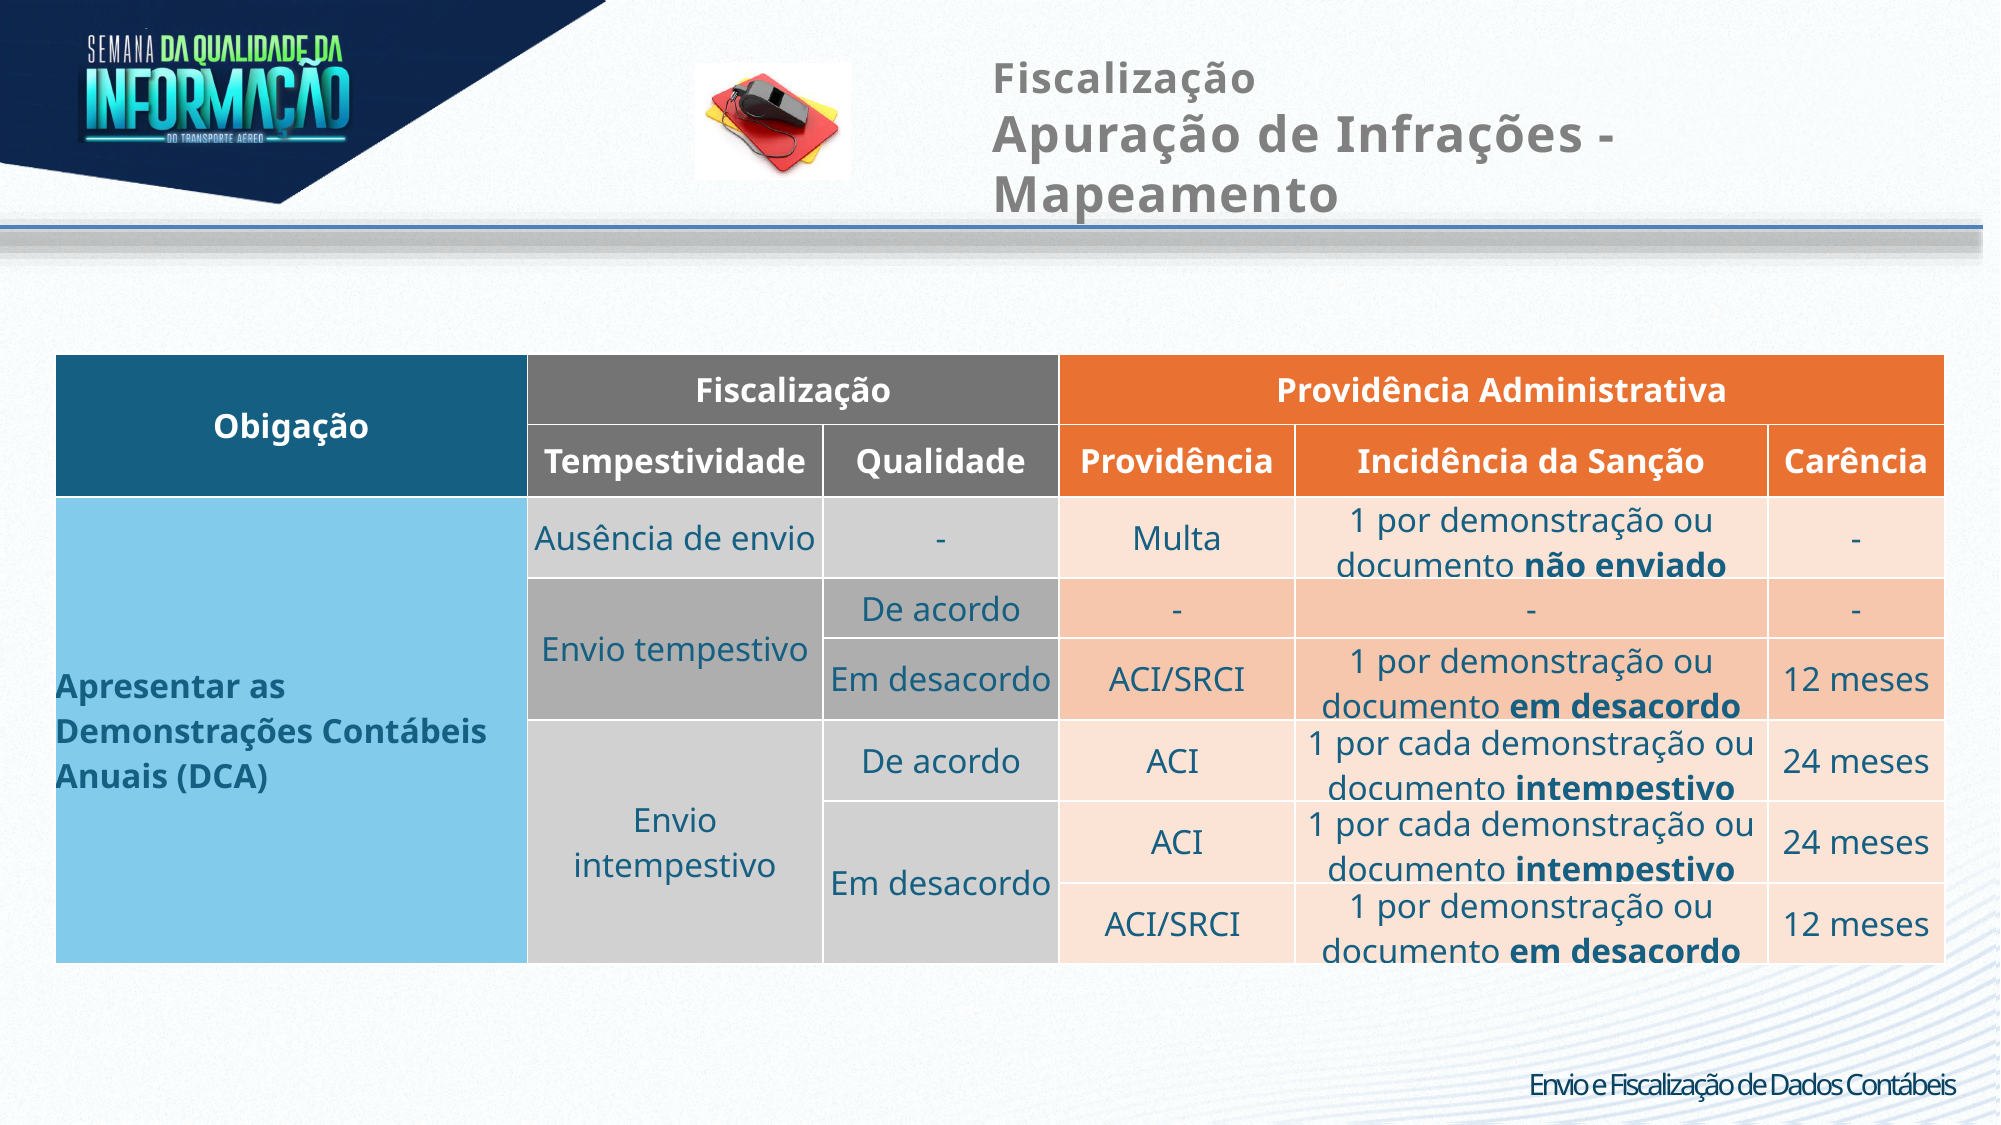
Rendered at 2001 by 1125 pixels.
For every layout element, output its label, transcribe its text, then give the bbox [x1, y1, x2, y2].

table_cell 1 por demonstração ou documento em desacordo [1296, 639, 1767, 719]
table_cell Em desacordo [824, 639, 1058, 719]
table_cell 1 por cada demonstração ou documento intempestivo [1296, 721, 1767, 800]
table_cell De acordo [824, 579, 1058, 637]
table_cell Tempestividade [528, 425, 822, 496]
table_cell 12 meses [1769, 639, 1944, 719]
table_cell ACI [1060, 721, 1294, 800]
table_header Fiscalização [528, 355, 1058, 424]
table_header Providência Administrativa [1060, 355, 1944, 424]
text_box Envio e Fiscalização de Dados Contábeis [1470, 1058, 2000, 1110]
text_box Fiscalização Apuração de Infrações - Mapeamento [978, 44, 1929, 199]
table_cell - [1296, 579, 1767, 637]
table_cell - [1769, 498, 1944, 577]
table_cell Envio intempestivo [528, 721, 822, 963]
table_cell 12 meses [1769, 884, 1944, 963]
table_cell Qualidade [824, 425, 1058, 496]
table_cell 1 por demonstração ou documento não enviado [1296, 498, 1767, 577]
table_cell Carência [1769, 425, 1944, 496]
table_cell 1 por cada demonstração ou documento intempestivo [1296, 802, 1767, 882]
table_cell - [824, 498, 1058, 577]
table_cell - [1769, 579, 1944, 637]
table_cell Em desacordo [824, 802, 1058, 963]
table_cell 24 meses [1769, 802, 1944, 882]
table_cell Ausência de envio [528, 498, 822, 577]
table_cell Envio tempestivo [528, 579, 822, 719]
table_cell Apresentar as Demonstrações Contábeis Anuais (DCA) [56, 498, 527, 963]
table_cell ACI/SRCI [1060, 884, 1294, 963]
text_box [0, 199, 1984, 281]
table_cell De acordo [824, 721, 1058, 800]
table_cell - [1060, 579, 1294, 637]
table_cell ACI [1060, 802, 1294, 882]
table_cell Multa [1060, 498, 1294, 577]
table_cell ACI/SRCI [1060, 639, 1294, 719]
table_cell Incidência da Sanção [1296, 425, 1767, 496]
table_cell 1 por demonstração ou documento em desacordo [1296, 884, 1767, 963]
table_header Obigação [56, 355, 527, 496]
table_cell Providência [1060, 425, 1294, 496]
table_cell 24 meses [1769, 721, 1944, 800]
picture [0, 0, 2000, 1125]
